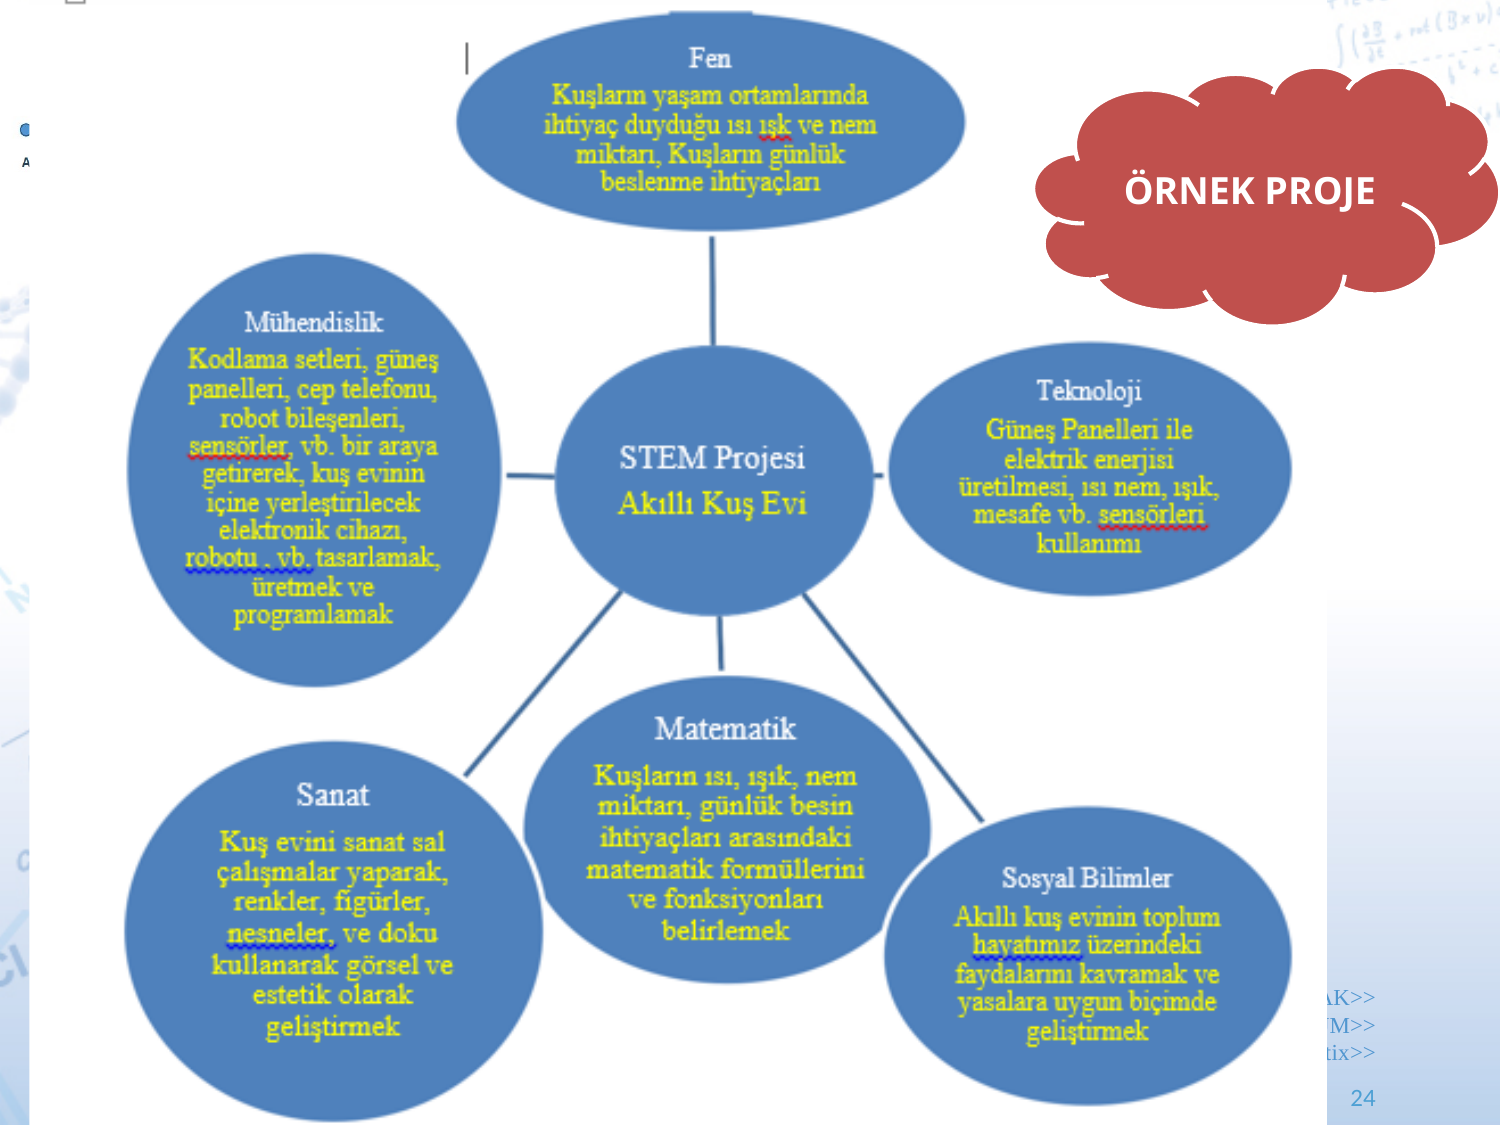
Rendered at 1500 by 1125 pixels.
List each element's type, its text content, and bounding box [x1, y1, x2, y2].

picture [0, 0, 1500, 1125]
text_box ÖRNEK PROJE [1332, 64, 1500, 306]
